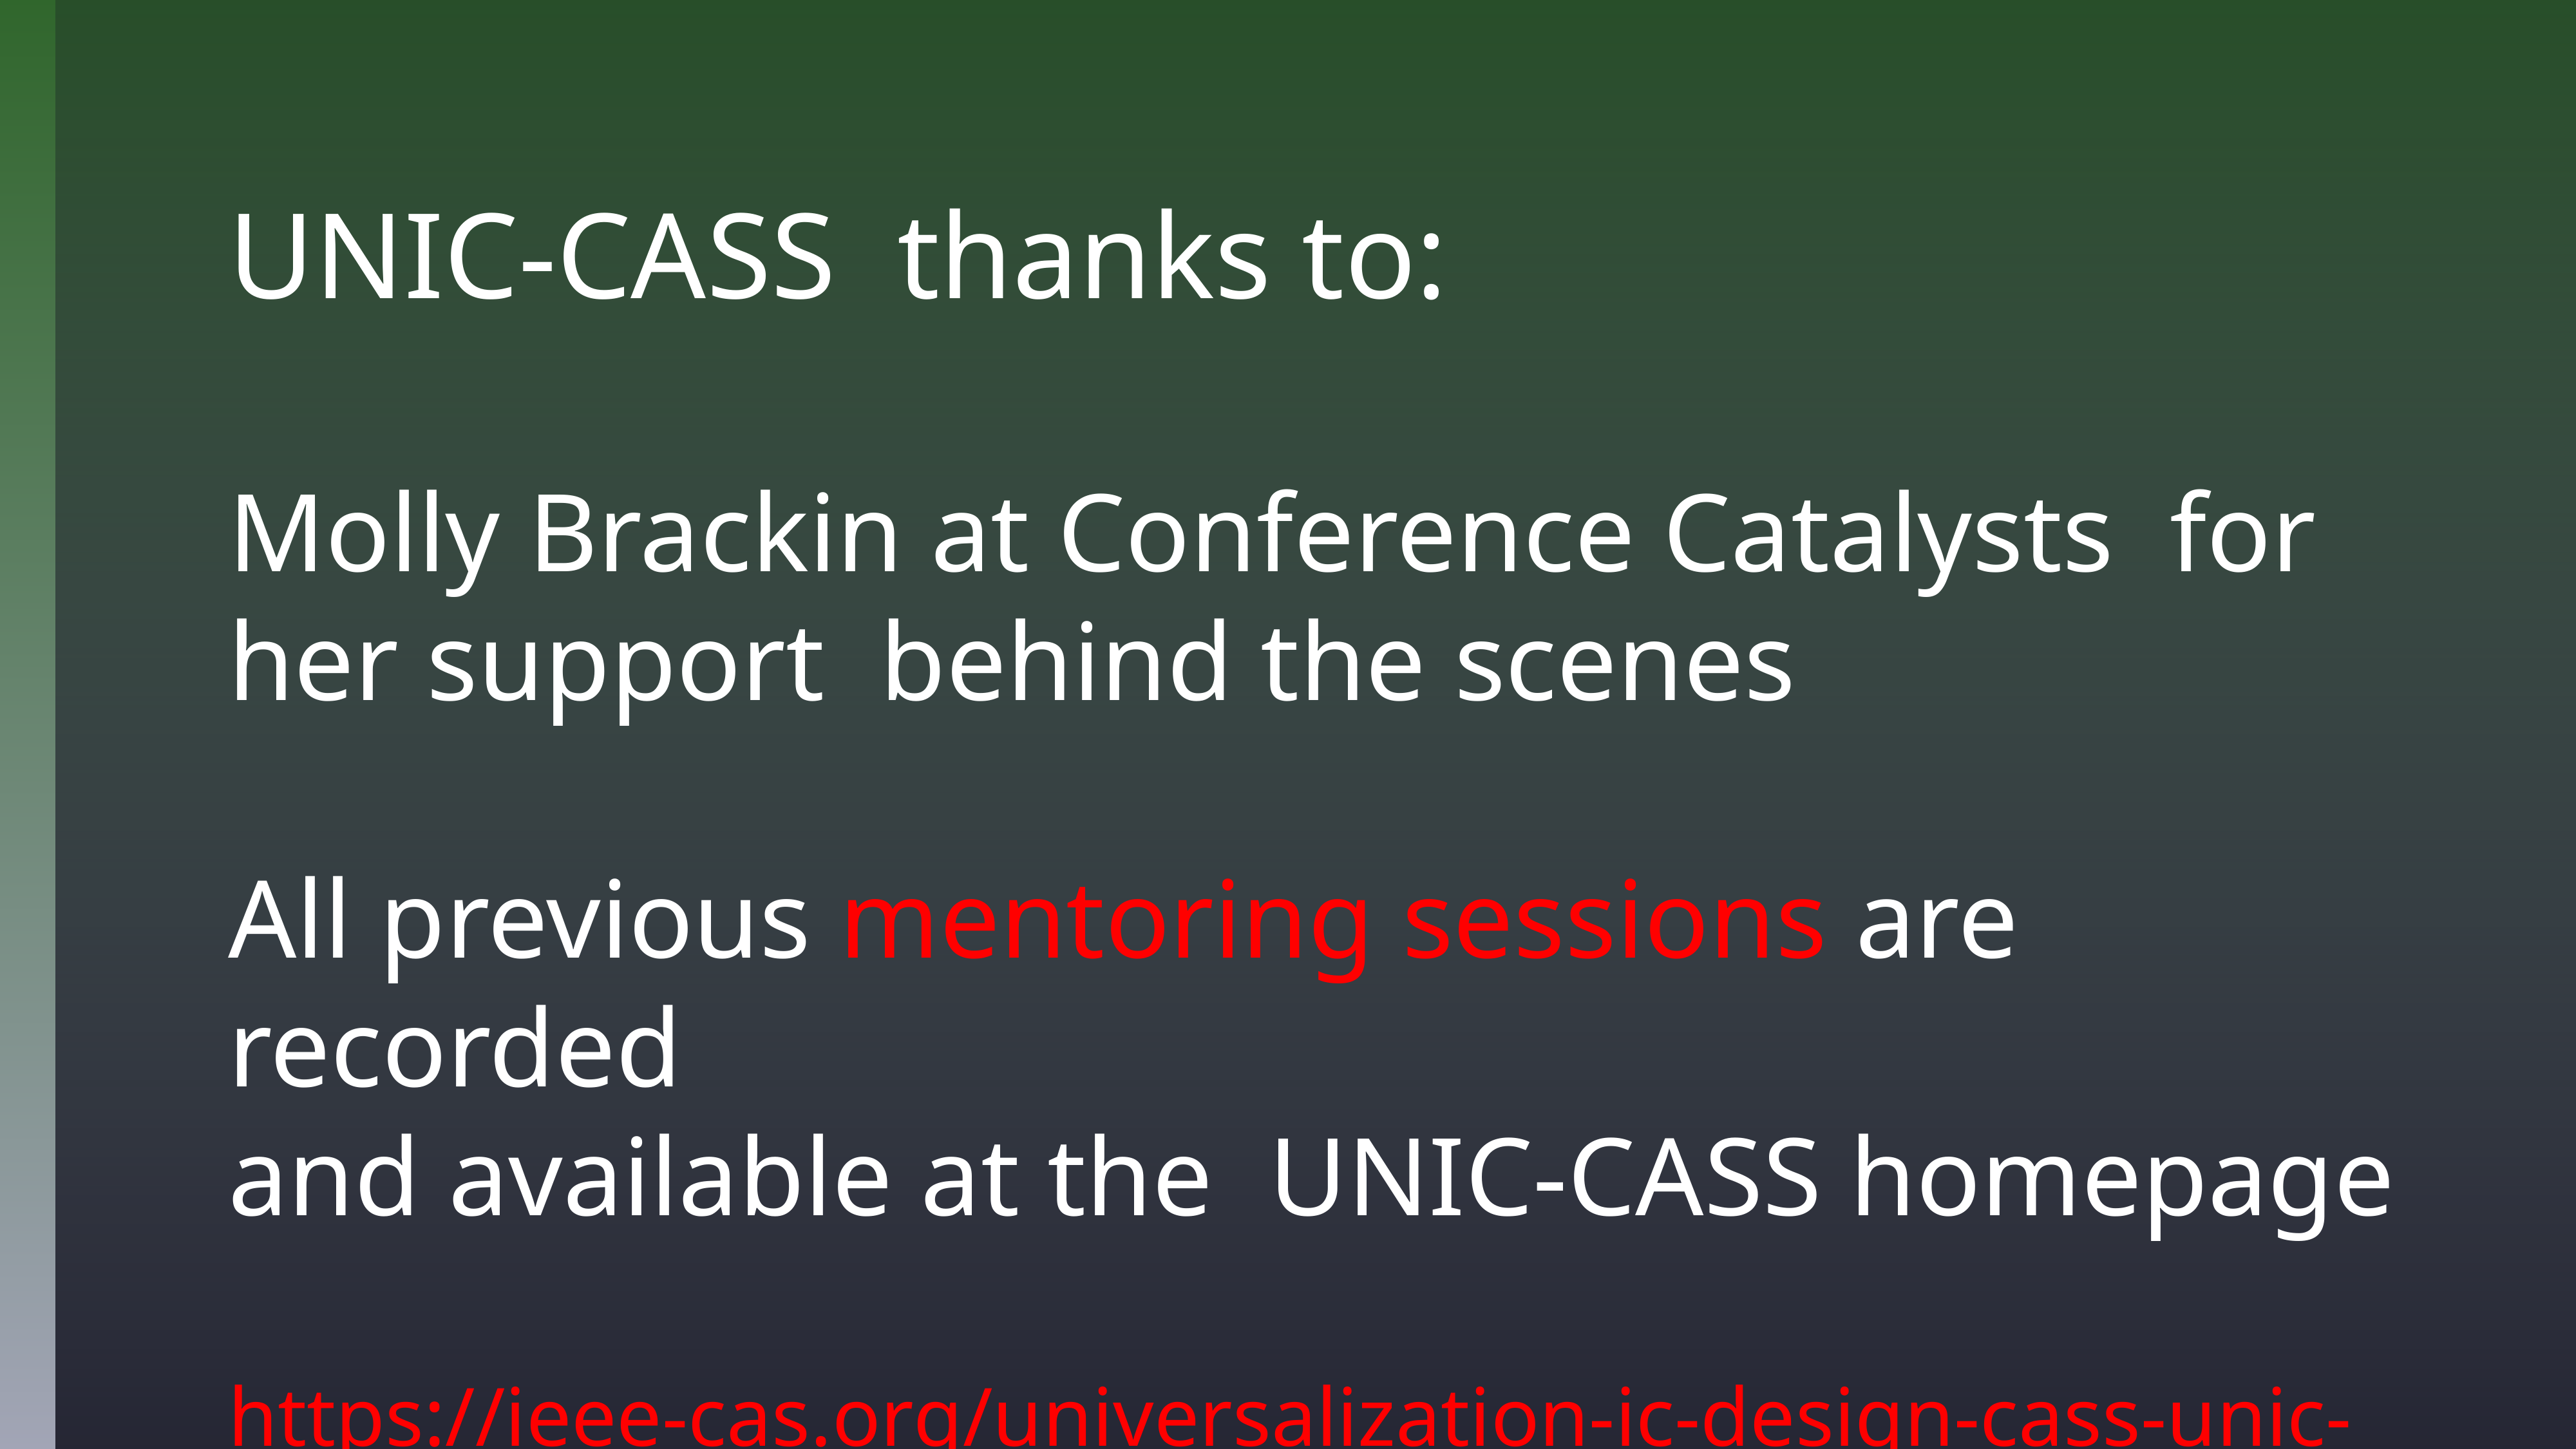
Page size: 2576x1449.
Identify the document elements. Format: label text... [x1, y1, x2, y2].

title UNIC-CASS thanks to: Molly Brackin at Conference Catalysts for her support behind the scenes All previous mentoring sessions are recorded and available at the UNIC-CASS homepage https://ieee-cas.org/universalization-ic-design-cass-unic-cass [223, 176, 2467, 732]
text_box [55, 0, 2576, 1449]
